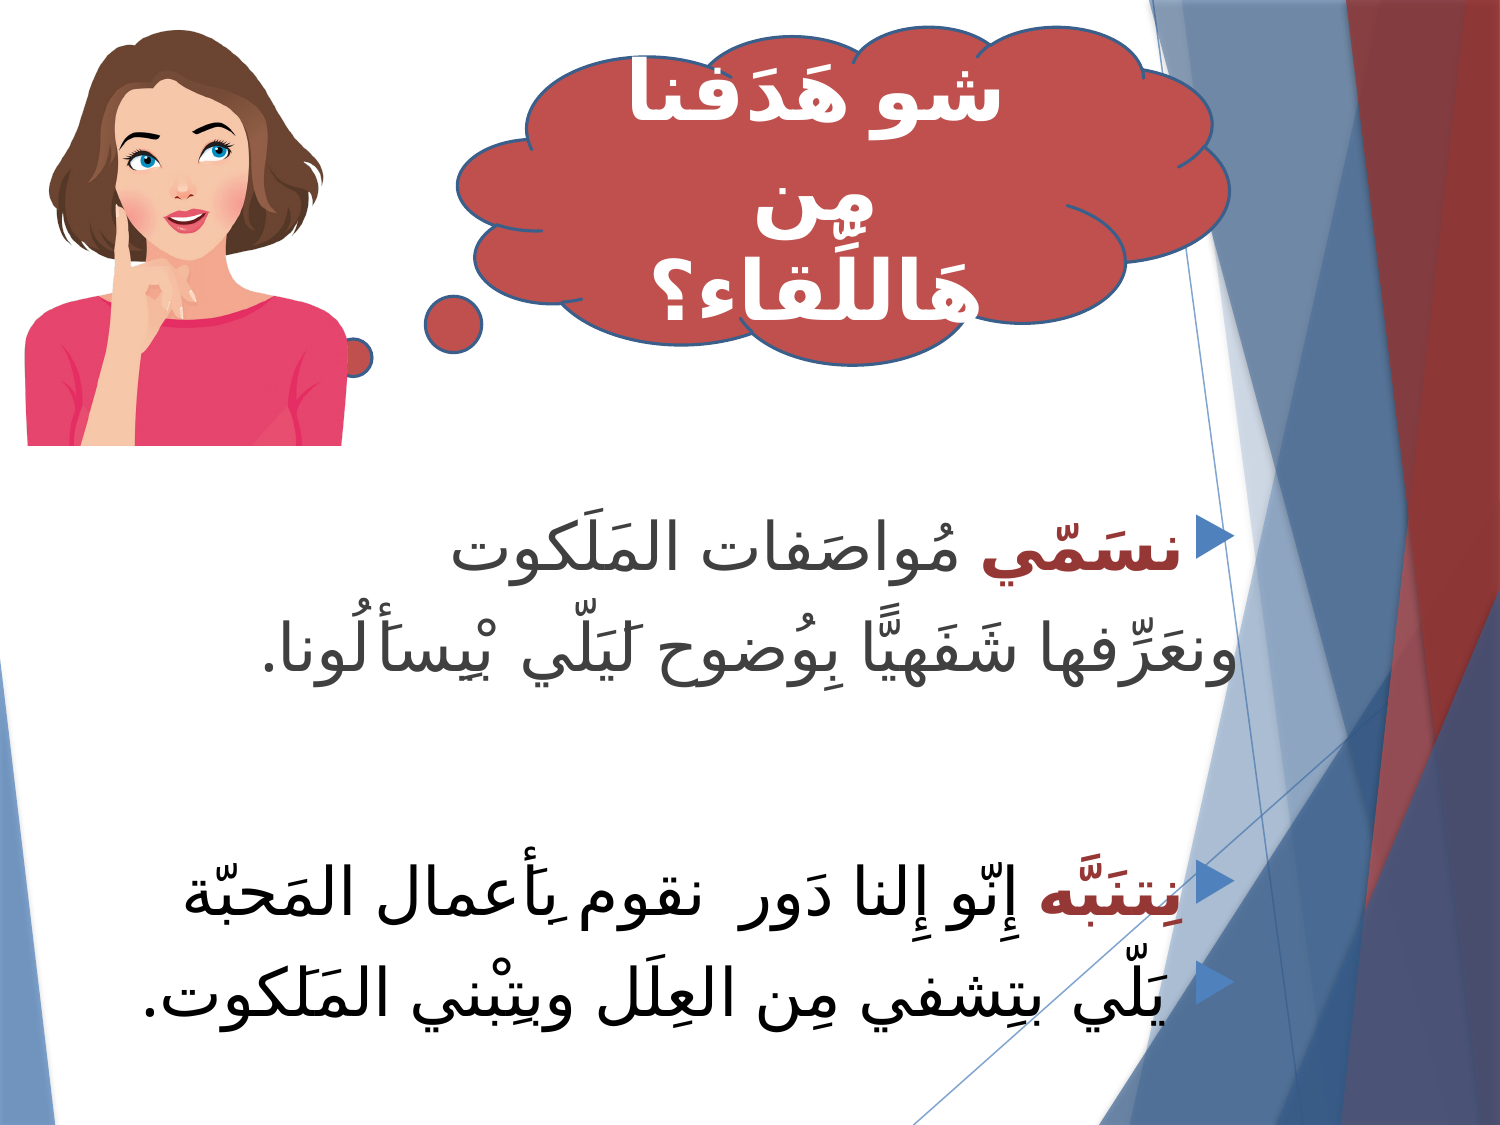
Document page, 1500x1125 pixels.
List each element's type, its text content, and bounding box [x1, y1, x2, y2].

list نِتنَبَّه إِنّو إِلنا دَور نقوم بِأَعمال المَحبّة يَلّي بتِشفي مِن العِلَل وبتِبْني المَلَكوت. [0, 841, 1256, 1125]
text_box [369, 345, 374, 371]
text_box شو هَدَفنا مِن هَاللِّقاء؟ [423, 294, 484, 355]
picture [8, 0, 365, 446]
text_box نسَمّي مُواصَفات المَلَكوت ونعَرِّفها شَفَهيًّا بِوُضوح لَيَلّي بْيِسأَلُونا. [74, 496, 1256, 791]
text_box شو هَدَفنا مِن هَاللِّقاء؟ [455, 25, 1232, 367]
